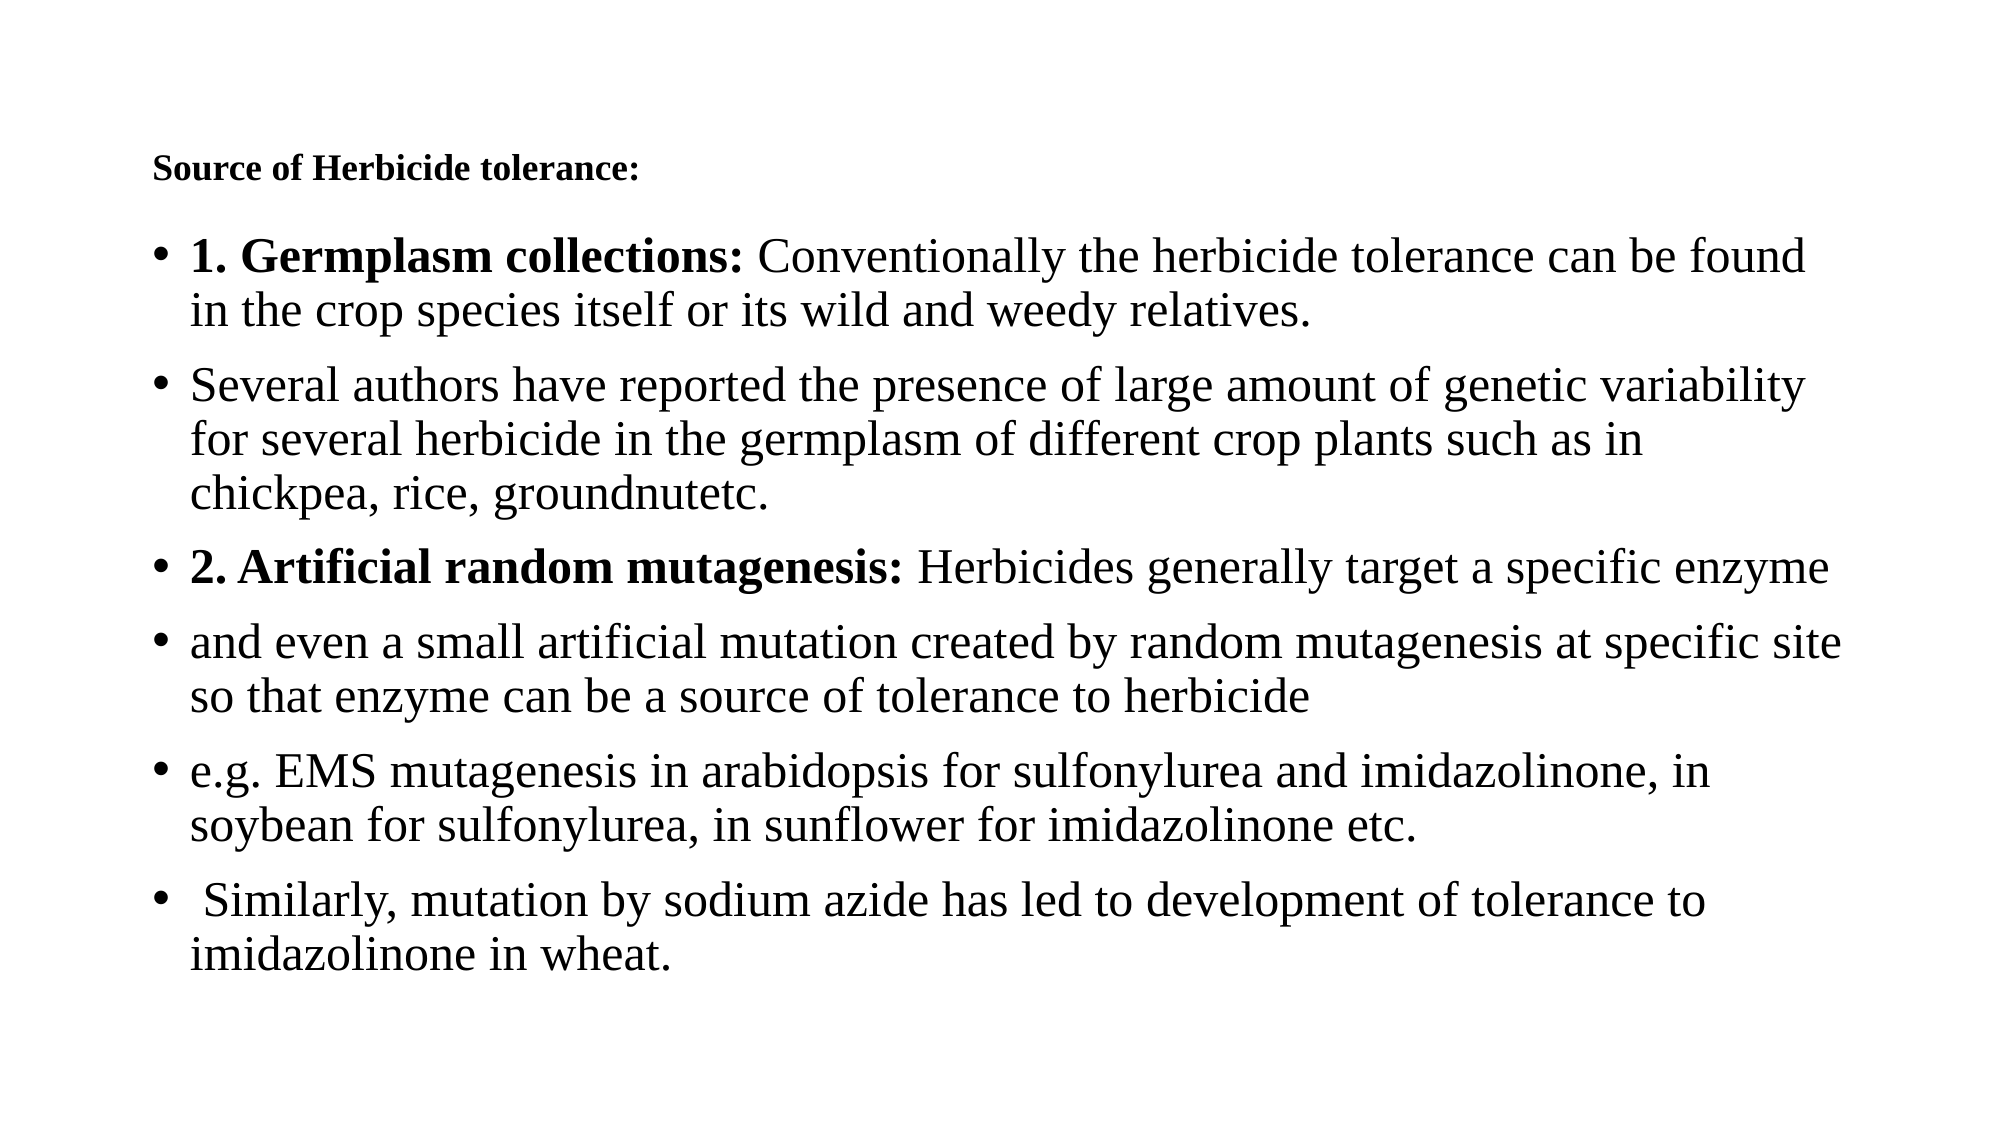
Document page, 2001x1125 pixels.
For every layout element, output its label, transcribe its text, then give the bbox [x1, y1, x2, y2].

list 1. Germplasm collections: Conventionally the herbicide tolerance can be found in the crop species itself or its wild and weedy relatives. Several authors have reported the presence of large amount of genetic variability for several herbicide in the germplasm of different crop plants such as in chickpea, rice, groundnutetc. 2. Artificial random mutagenesis: Herbicides generally target a specific enzyme and even a small artificial mutation created by random mutagenesis at specific site so that enzyme can be a source of tolerance to herbicide e.g. EMS mutagenesis in arabidopsis for sulfonylurea and imidazolinone, in soybean for sulfonylurea, in sunflower for imidazolinone etc. Similarly, mutation by sodium azide has led to development of tolerance to imidazolinone in wheat. [137, 221, 1863, 1014]
title Source of Herbicide tolerance: [137, 59, 1863, 221]
